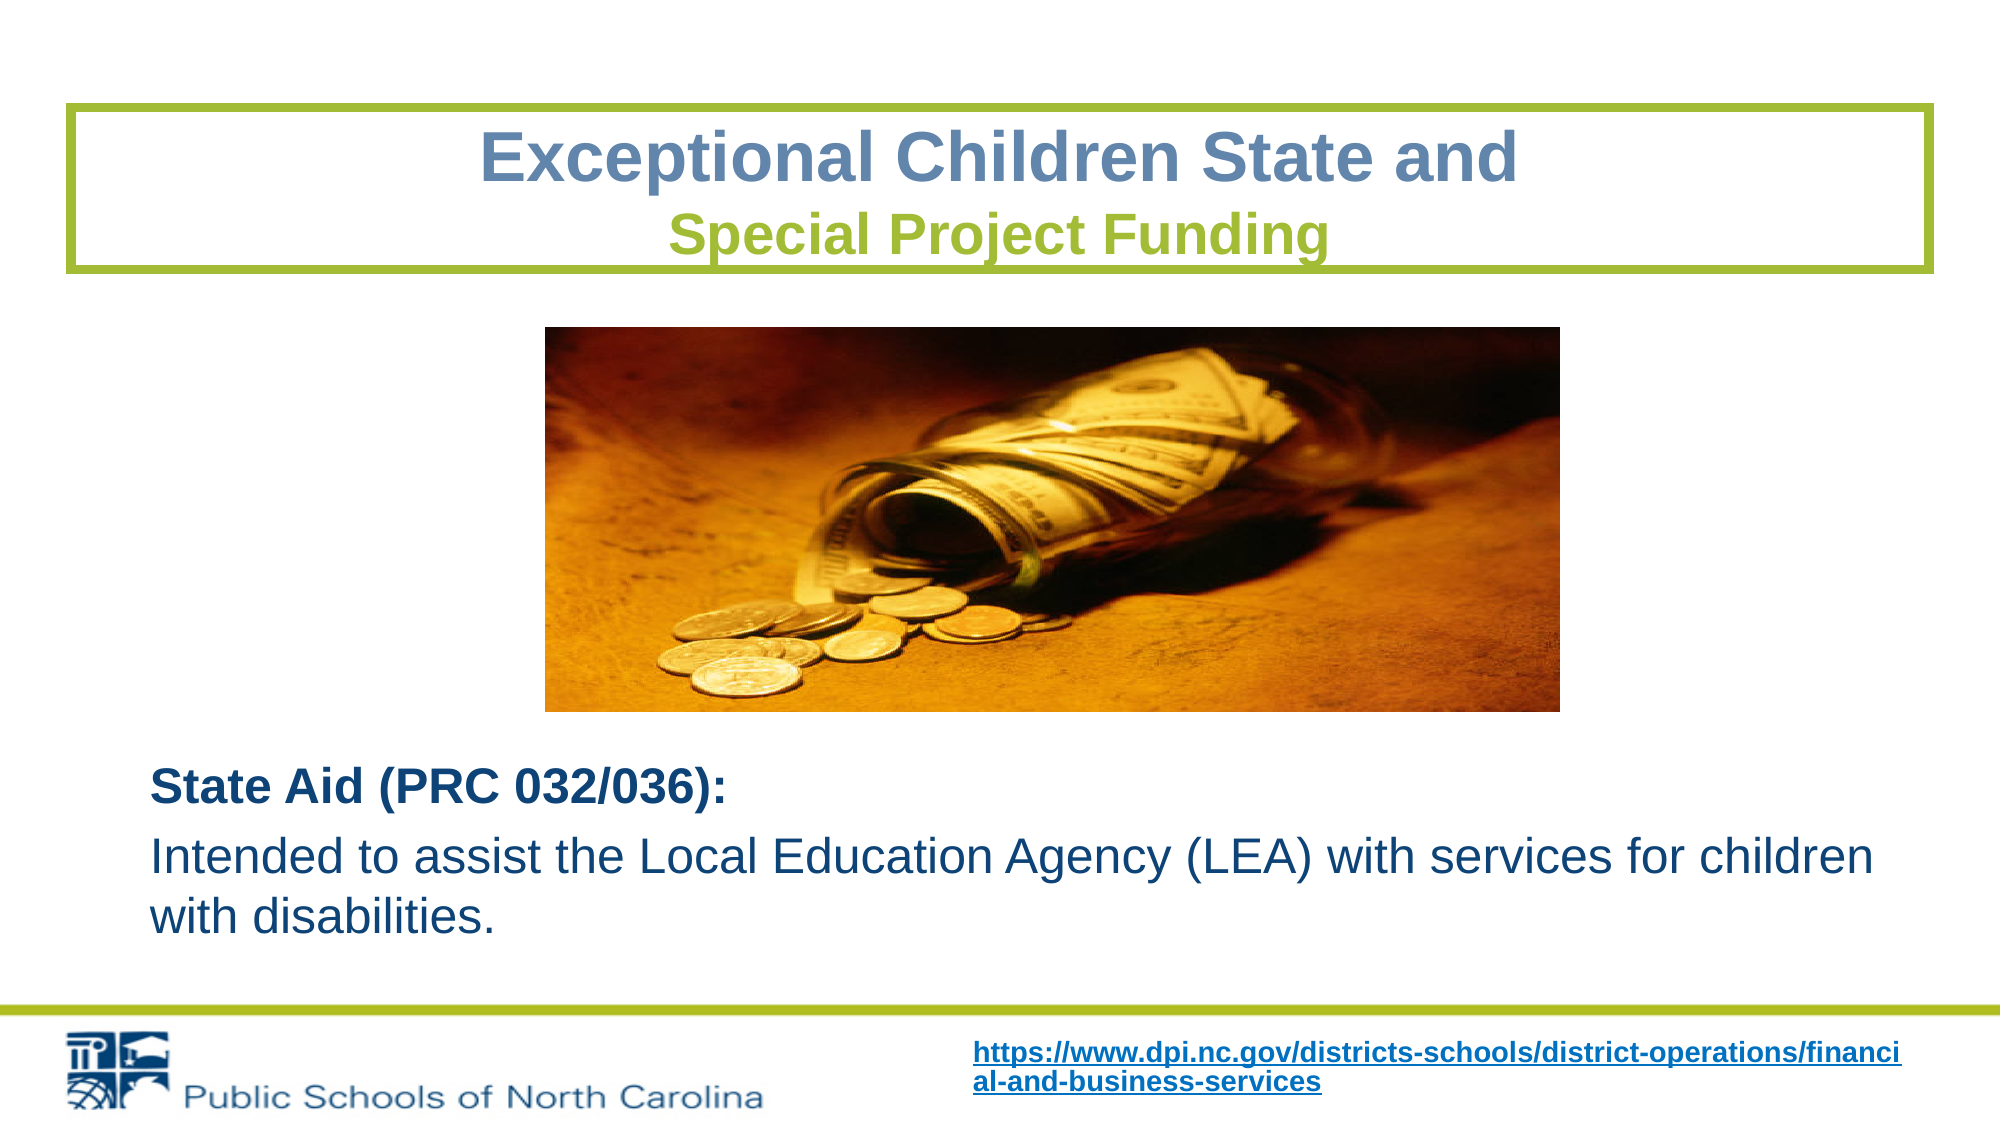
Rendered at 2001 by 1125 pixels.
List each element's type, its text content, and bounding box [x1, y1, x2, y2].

list State Aid (PRC 032/036): Intended to assist the Local Education Agency (LEA) with services for children with disabilities. [134, 745, 1930, 972]
picture [0, 0, 2000, 1125]
text_box Exceptional Children State and Special Project Funding [70, 107, 1930, 270]
text_box https://www.dpi.nc.gov/districts-schools/district-operations/financial-and-business-services [958, 1025, 1958, 1076]
